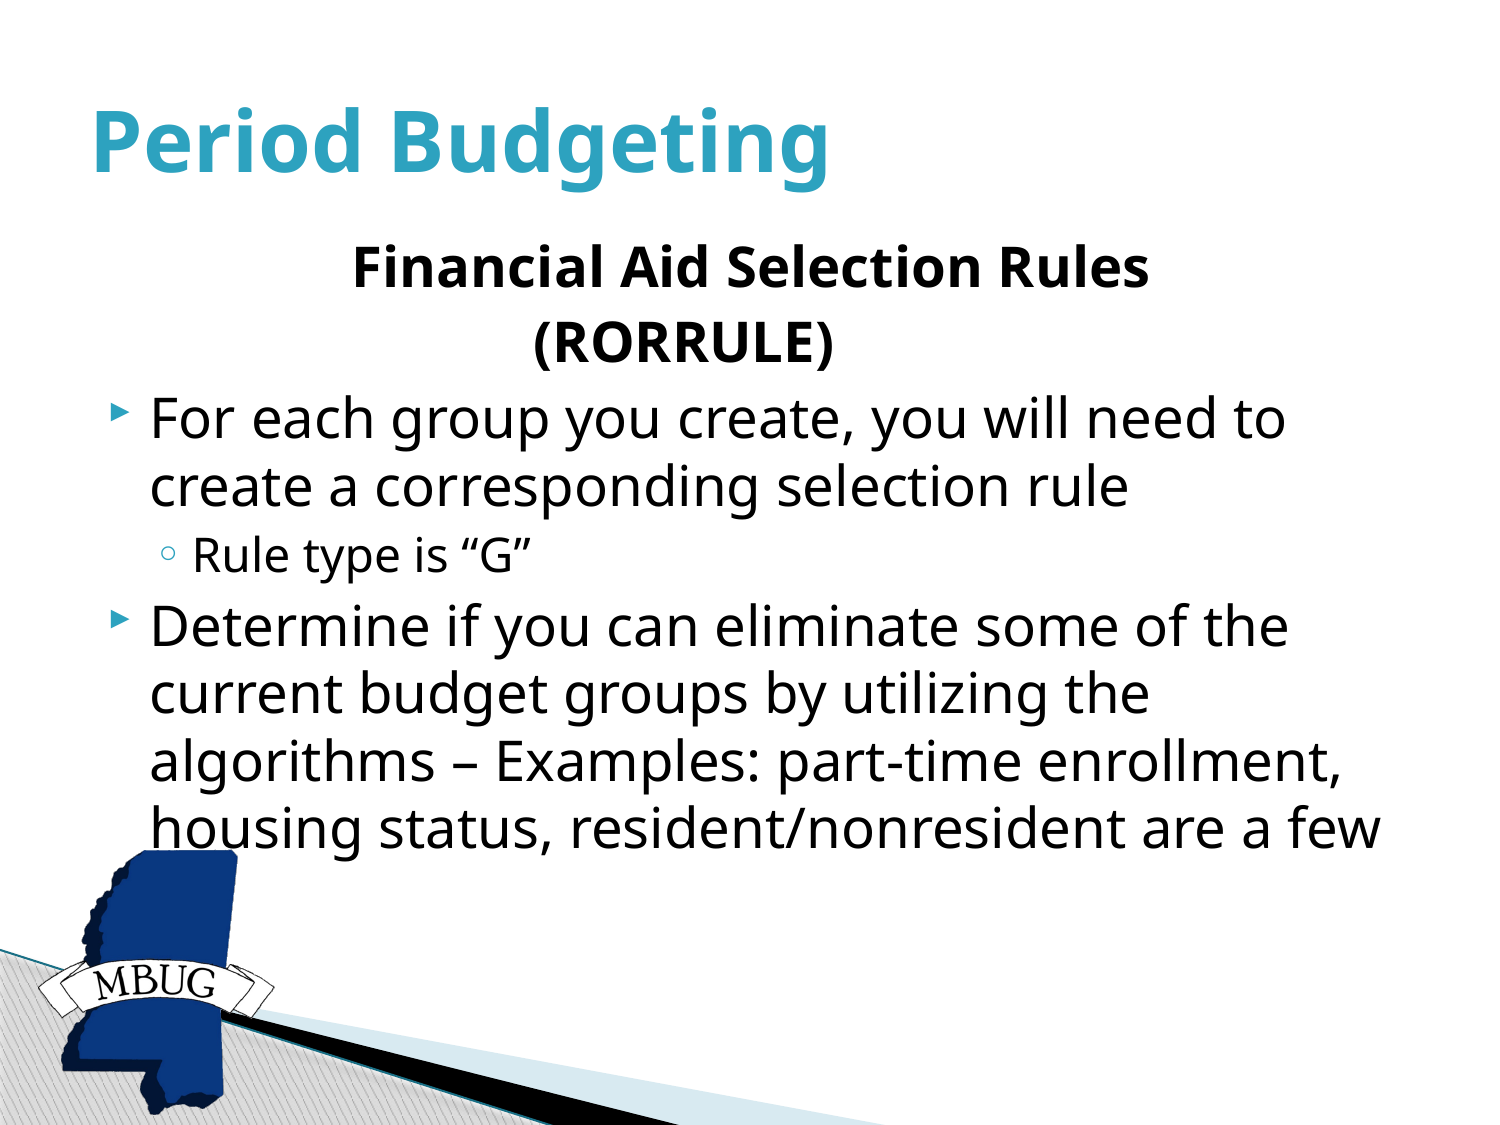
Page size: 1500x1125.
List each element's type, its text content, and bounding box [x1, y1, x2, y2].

picture [37, 849, 276, 1115]
list Financial Aid Selection Rules (RORRULE) For each group you create, you will need to create a corresponding selection rule Rule type is “G” Determine if you can eliminate some of the current budget groups by utilizing the algorithms – Examples: part-time enrollment, housing status, resident/nonresident are a few [75, 233, 1425, 966]
title Period Budgeting [75, 45, 1425, 233]
